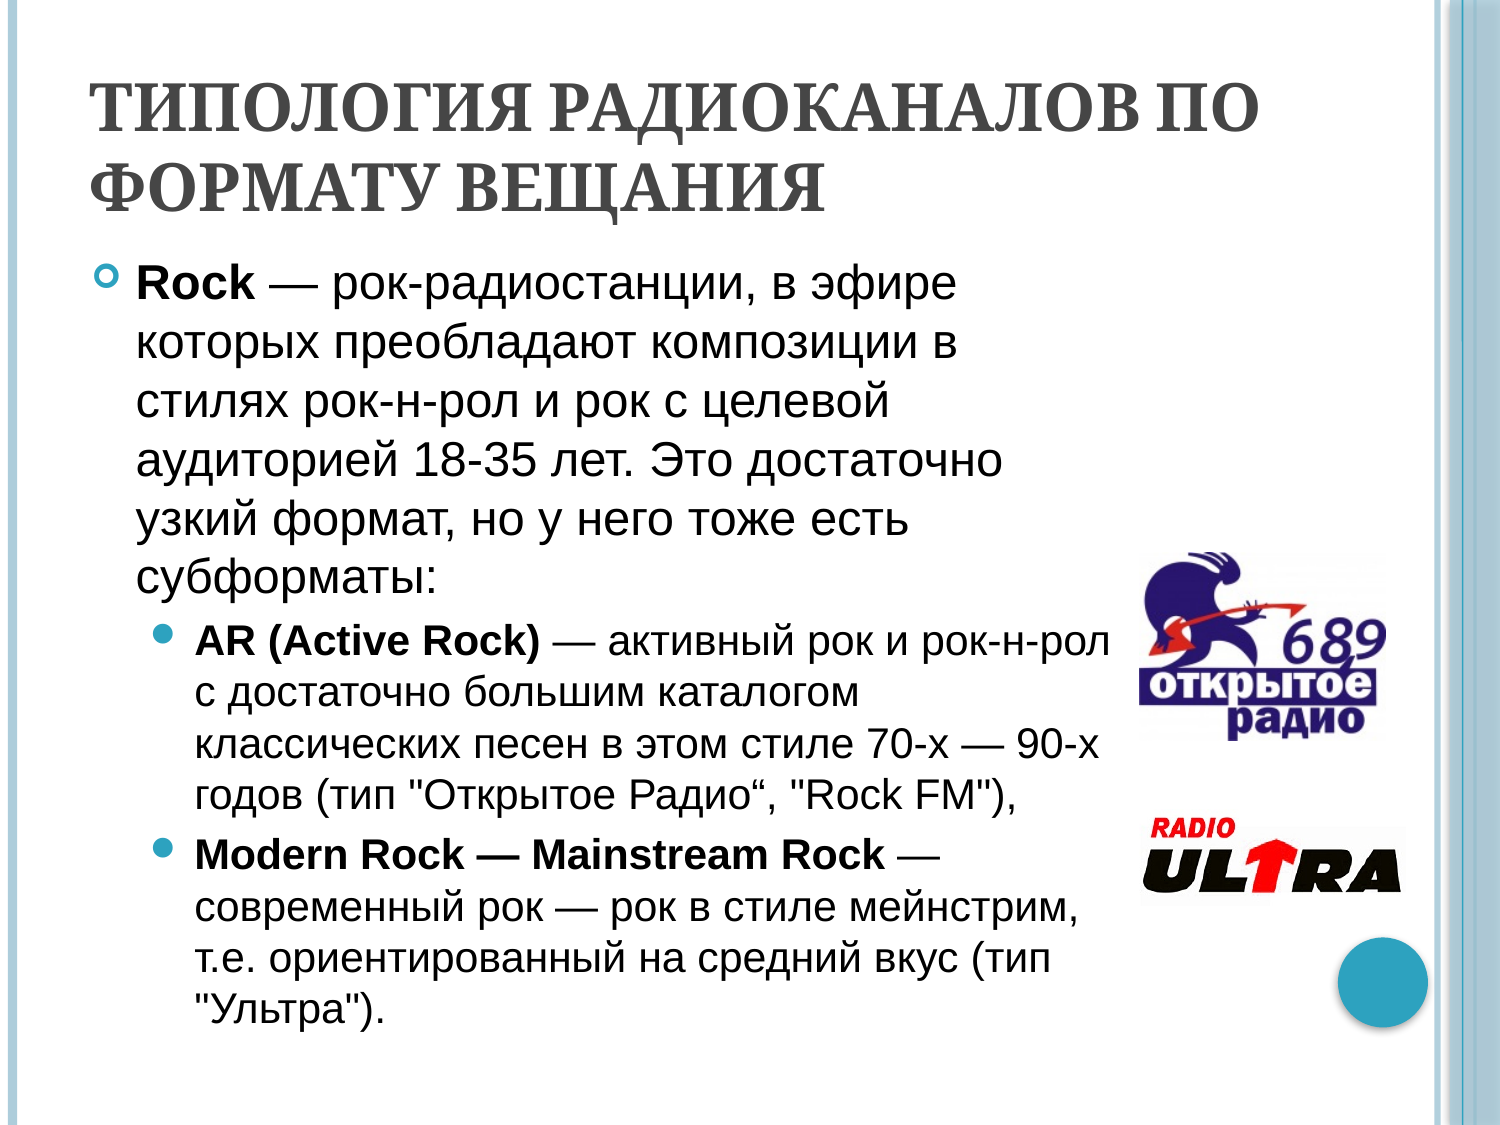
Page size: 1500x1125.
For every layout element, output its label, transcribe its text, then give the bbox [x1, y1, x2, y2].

picture [1139, 808, 1406, 907]
list Rock — рок-радиостанции, в эфире которых преобладают композиции в стилях рок-н-рол и рок с целевой аудиторией 18-35 лет. Это достаточно узкий формат, но у него тоже есть субформаты: AR (Active Rock) — активный рок и рок-н-рол с достаточно большим каталогом классических песен в этом стиле 70-х — 90-х годов (тип "Открытое Радио“, "Rock FM"), Modern Rock — Mainstream Rock — современный рок — рок в стиле мейнстрим, т.е. ориентированный на средний вкус (тип "Ультра"). [76, 243, 1128, 1043]
picture [1139, 552, 1386, 742]
title Типология радиоканалов по формату вещания [75, 45, 1300, 233]
